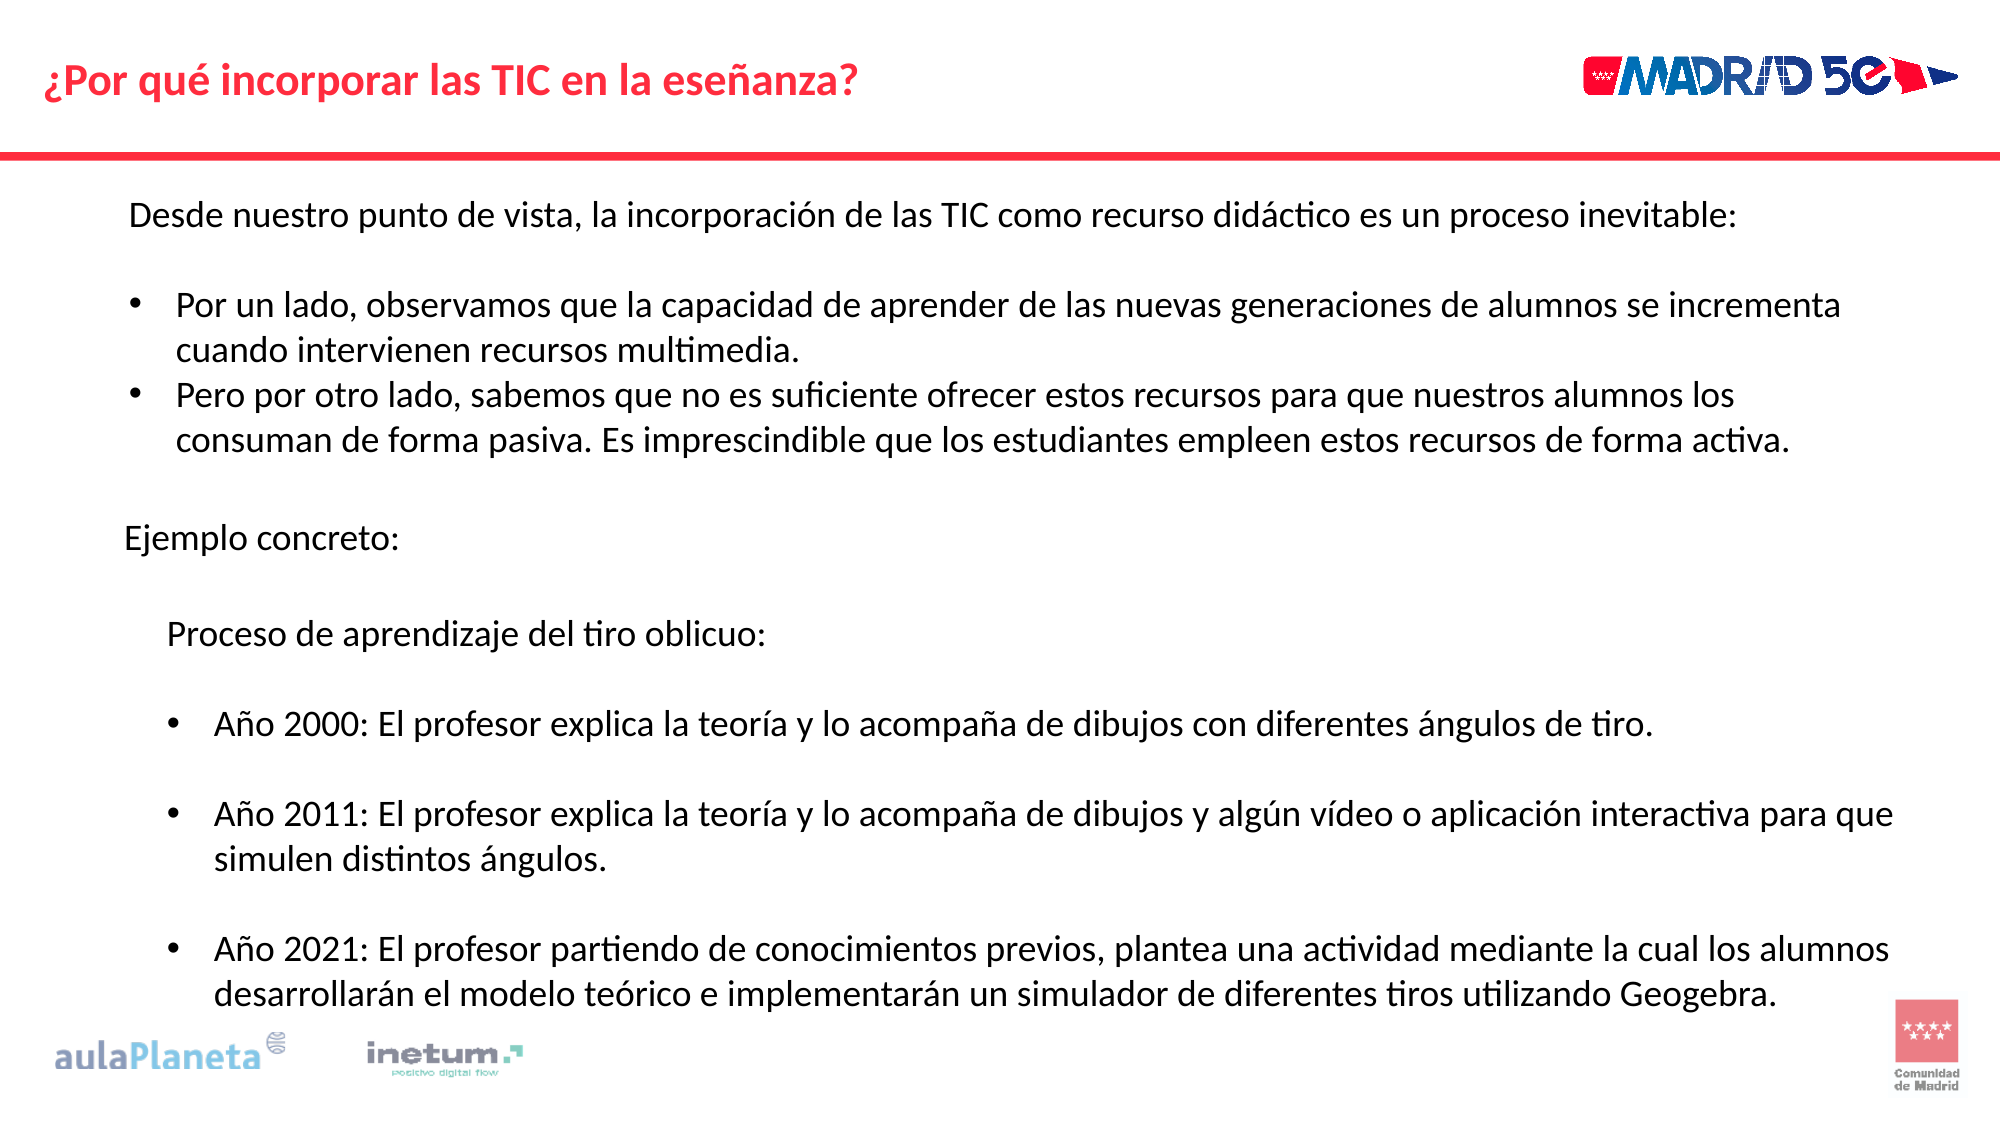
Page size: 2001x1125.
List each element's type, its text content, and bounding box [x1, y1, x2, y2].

text_box Desde nuestro punto de vista, la incorporación de las TIC como recurso didáctico es un proceso inevitable: Por un lado, observamos que la capacidad de aprender de las nuevas generaciones de alumnos se incrementa cuando intervienen recursos multimedia. Pero por otro lado, sabemos que no es suficiente ofrecer estos recursos para que nuestros alumnos los consuman de forma pasiva. Es imprescindible que los estudiantes empleen estos recursos de forma activa. [113, 182, 1877, 468]
text_box Ejemplo concreto: [109, 505, 1547, 566]
text_box Proceso de aprendizaje del tiro oblicuo: Año 2000: El profesor explica la teoría y lo acompaña de dibujos con diferentes ángulos de tiro. Año 2011: El profesor explica la teoría y lo acompaña de dibujos y algún vídeo o aplicación interactiva para que simulen distintos ángulos. Año 2021: El profesor partiendo de conocimientos previos, plantea una actividad mediante la cual los alumnos desarrollarán el modelo teórico e implementarán un simulador de diferentes tiros utilizando Geogebra. [151, 601, 1915, 1022]
title ¿Por qué incorporar las TIC en la eseñanza? [27, 47, 1484, 124]
